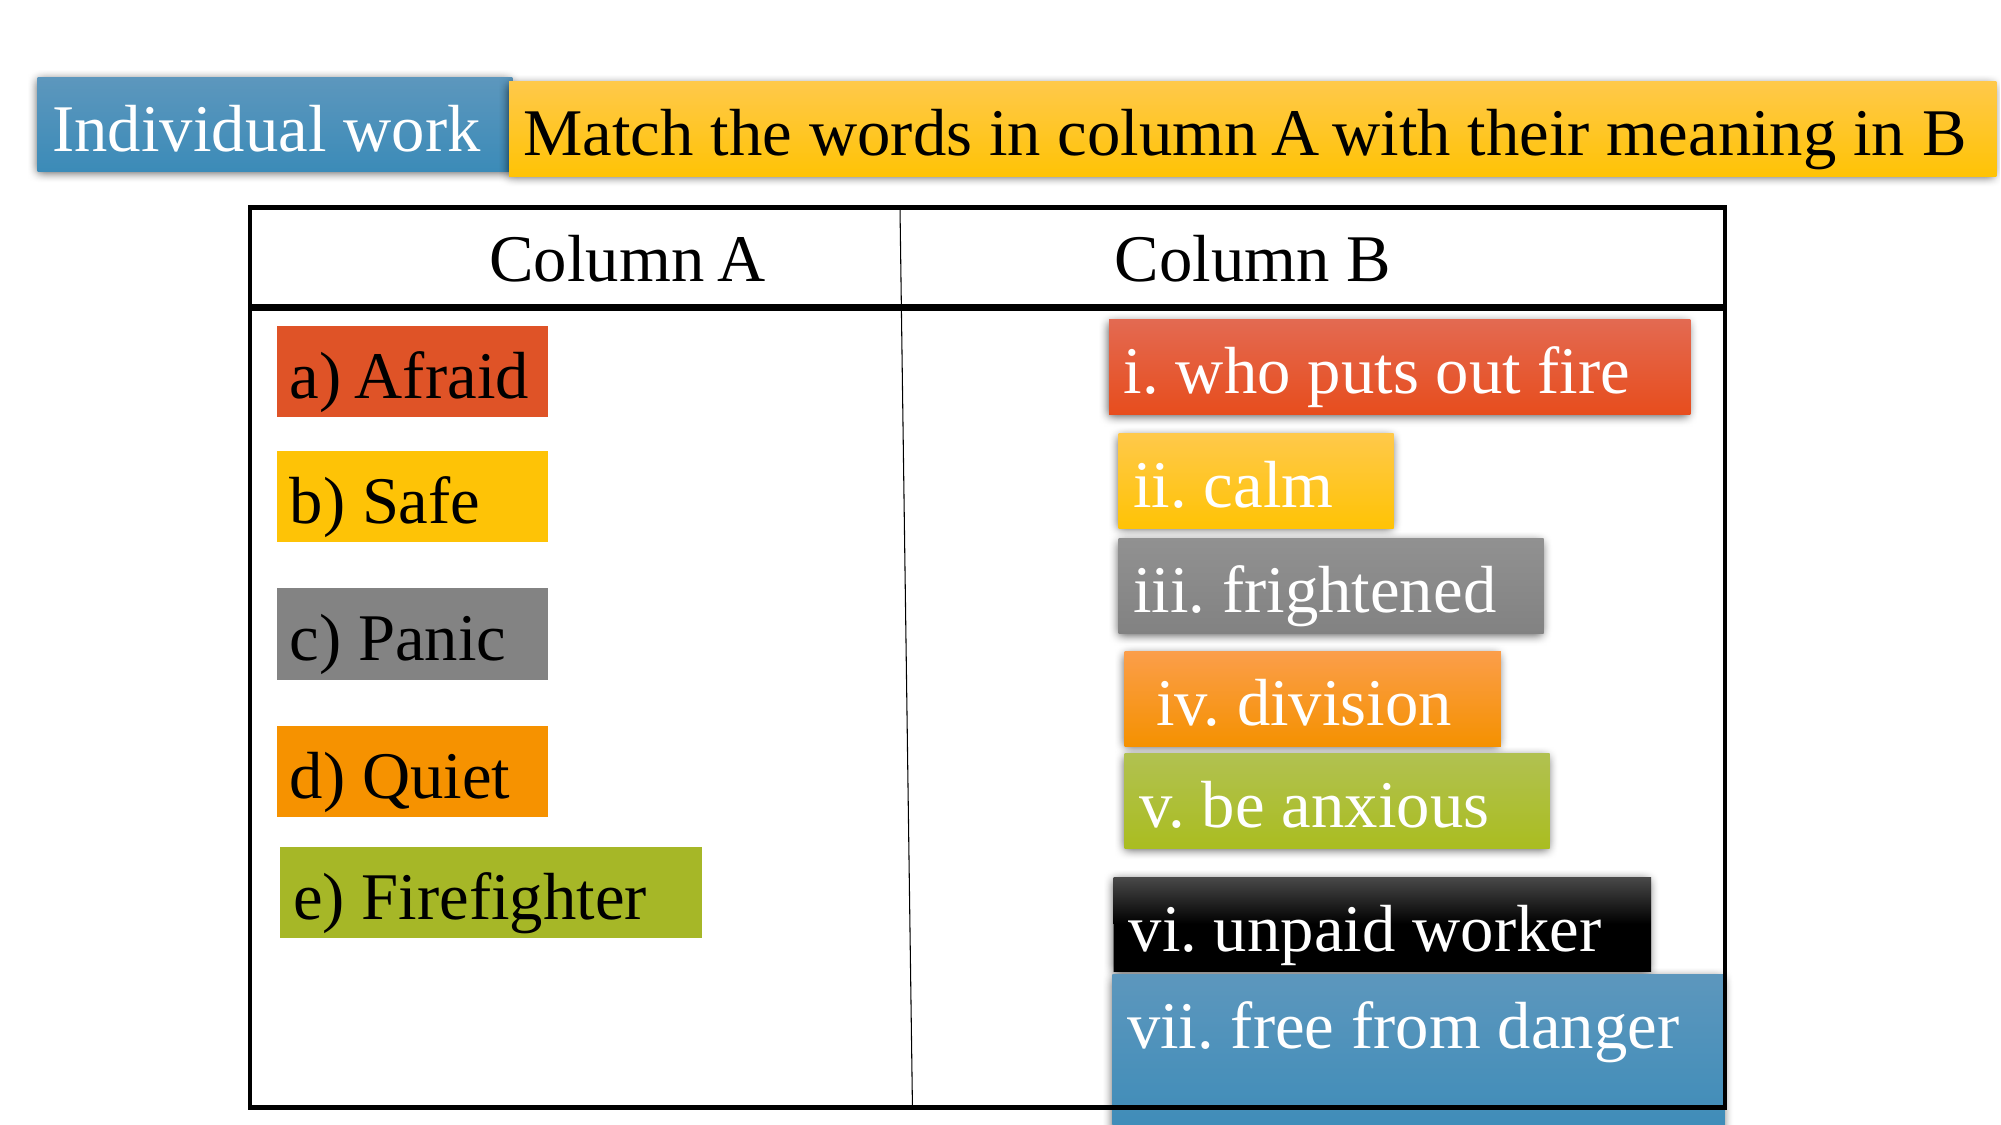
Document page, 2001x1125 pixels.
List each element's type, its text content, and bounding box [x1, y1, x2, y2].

text_box [249, 206, 1726, 1108]
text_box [899, 308, 913, 1108]
text_box Individual work [37, 77, 509, 172]
text_box Column B [1099, 207, 1413, 303]
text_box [899, 207, 913, 307]
text_box vii. free from danger [1112, 1108, 1725, 1125]
text_box Column A [474, 207, 788, 303]
text_box Match the words in column A with their meaning in B [509, 81, 1997, 177]
